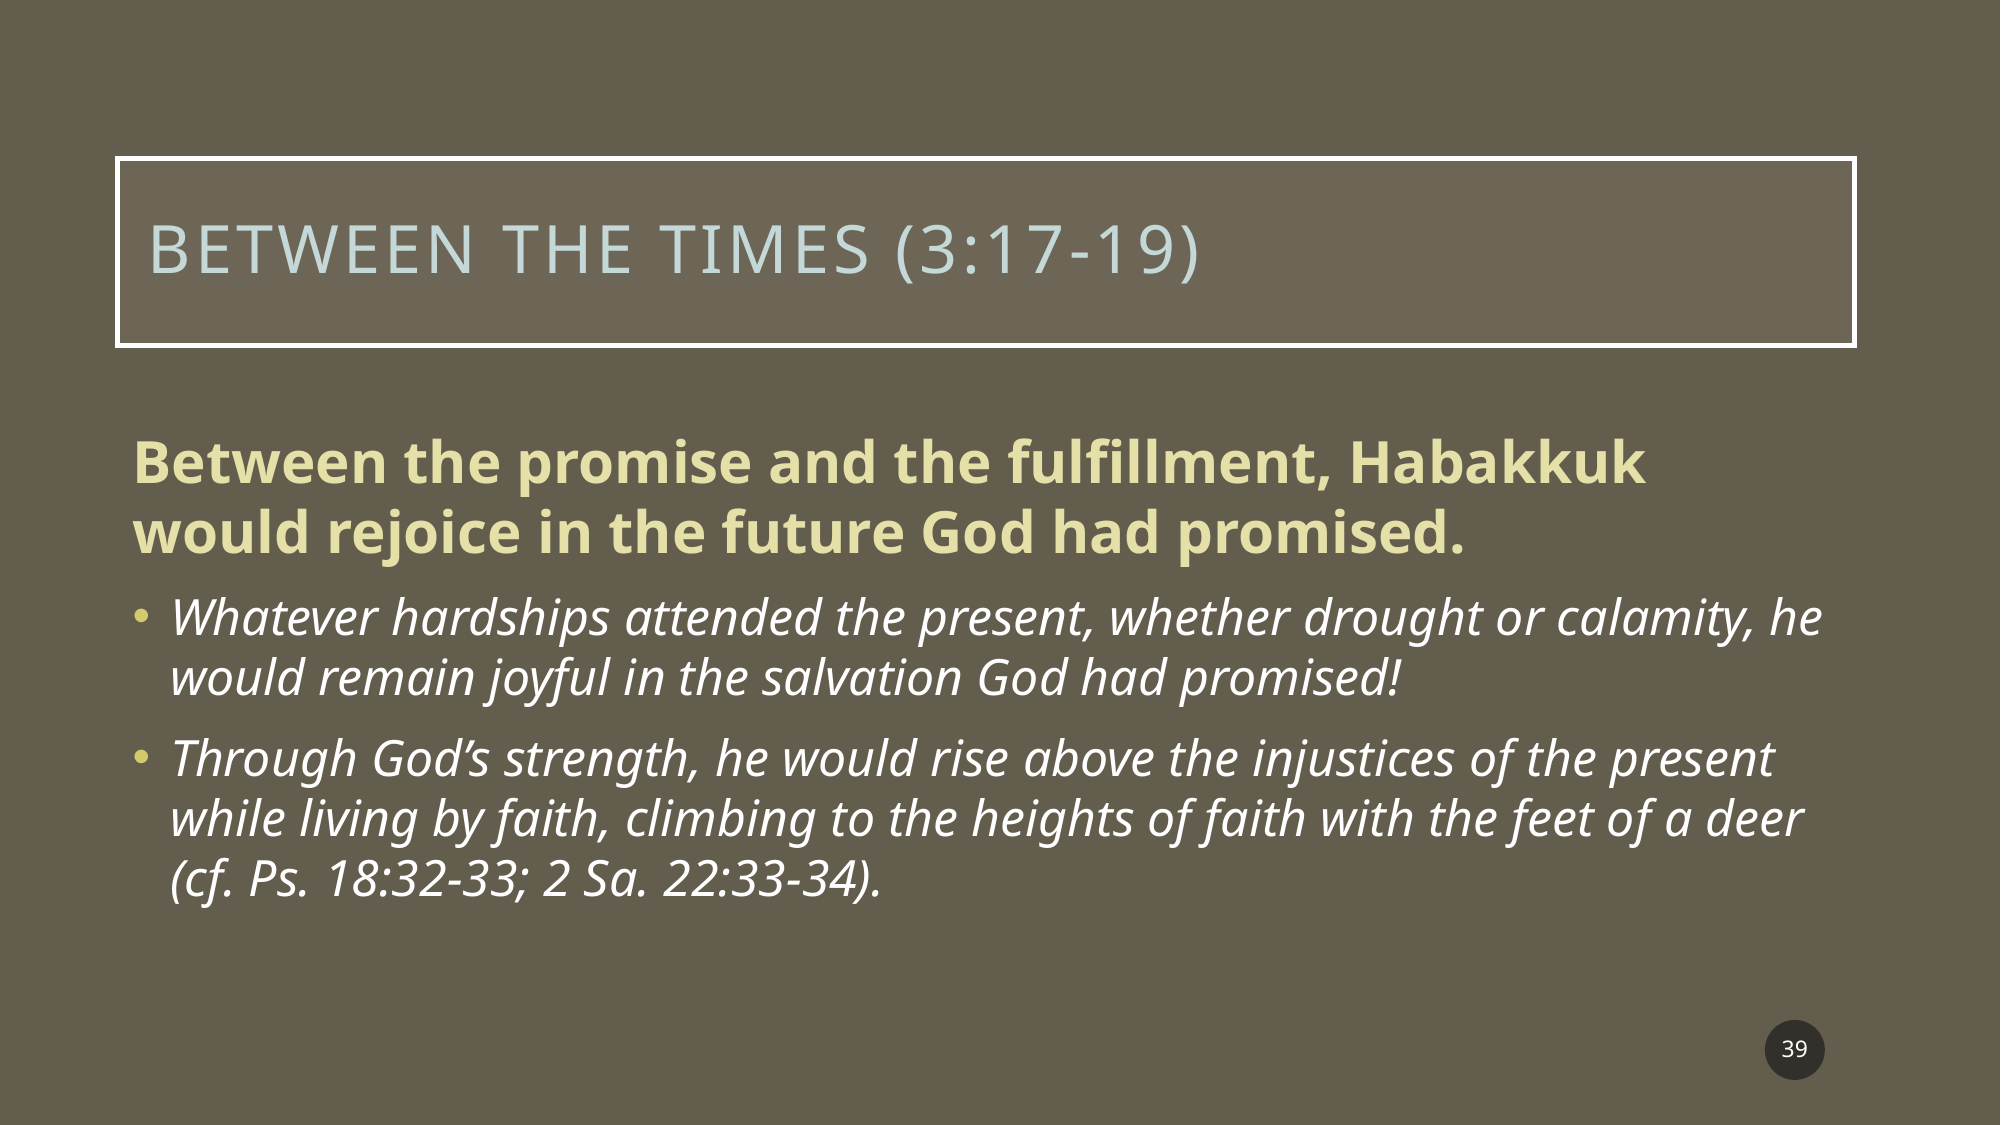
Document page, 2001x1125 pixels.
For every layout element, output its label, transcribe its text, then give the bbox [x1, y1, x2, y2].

slide_number 39 [1764, 1019, 1825, 1080]
list Between the promise and the fulfillment, Habakkuk would rejoice in the future God had promised. Whatever hardships attended the present, whether drought or calamity, he would remain joyful in the salvation God had promised! Through God’s strength, he would rise above the injustices of the present while living by faith, climbing to the heights of faith with the feet of a deer (cf. Ps. 18:32-33; 2 Sa. 22:33-34). [117, 417, 1855, 972]
title Between the times (3:17-19) [115, 156, 1857, 348]
